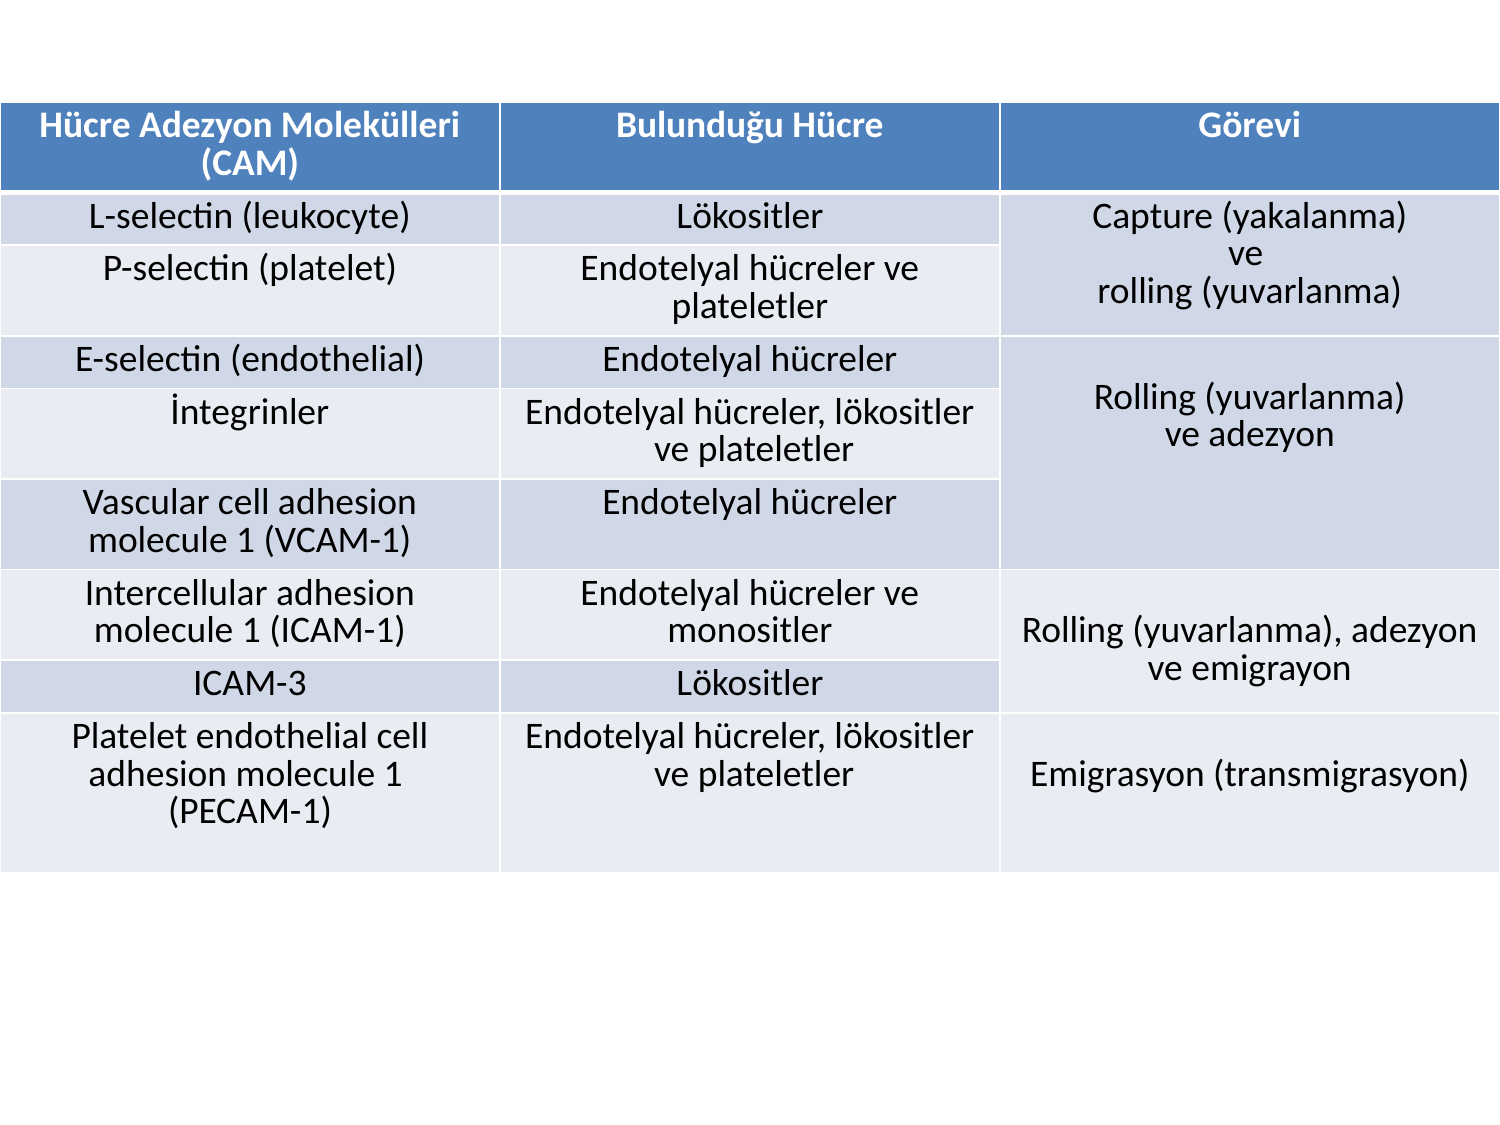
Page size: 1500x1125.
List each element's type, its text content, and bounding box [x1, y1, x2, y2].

table_cell Rolling (yuvarlanma), adezyon ve emigrayon [1001, 570, 1499, 712]
table_cell Endotelyal hücreler, lökositler ve plateletler [501, 389, 999, 478]
table_cell Endotelyal hücreler ve monositler [501, 570, 999, 659]
table_cell Platelet endothelial cell adhesion molecule 1 (PECAM-1) [1, 714, 499, 872]
table_header Bulunduğu Hücre [501, 103, 999, 190]
table_cell Lökositler [501, 661, 999, 712]
table_cell İntegrinler [1, 389, 499, 478]
table_cell E-selectin (endothelial) [1, 337, 499, 388]
table_cell Endotelyal hücreler [501, 480, 999, 569]
table_cell L-selectin (leukocyte) [1, 195, 499, 244]
table_header Hücre Adezyon Molekülleri (CAM) [1, 103, 499, 190]
table_cell Rolling (yuvarlanma) ve adezyon [1001, 337, 1499, 569]
table_cell Endotelyal hücreler, lökositler ve plateletler [501, 714, 999, 872]
table_cell Capture (yakalanma) ve rolling (yuvarlanma) [1001, 195, 1499, 335]
table_cell ICAM-3 [1, 661, 499, 712]
table_cell P-selectin (platelet) [1, 246, 499, 335]
table_cell Endotelyal hücreler [501, 337, 999, 388]
table_cell Emigrasyon (transmigrasyon) [1001, 714, 1499, 872]
table_header Görevi [1001, 103, 1499, 190]
table_cell Intercellular adhesion molecule 1 (ICAM-1) [1, 570, 499, 659]
table_cell Endotelyal hücreler ve plateletler [501, 246, 999, 335]
table_cell Vascular cell adhesion molecule 1 (VCAM-1) [1, 480, 499, 569]
table_cell Lökositler [501, 195, 999, 244]
